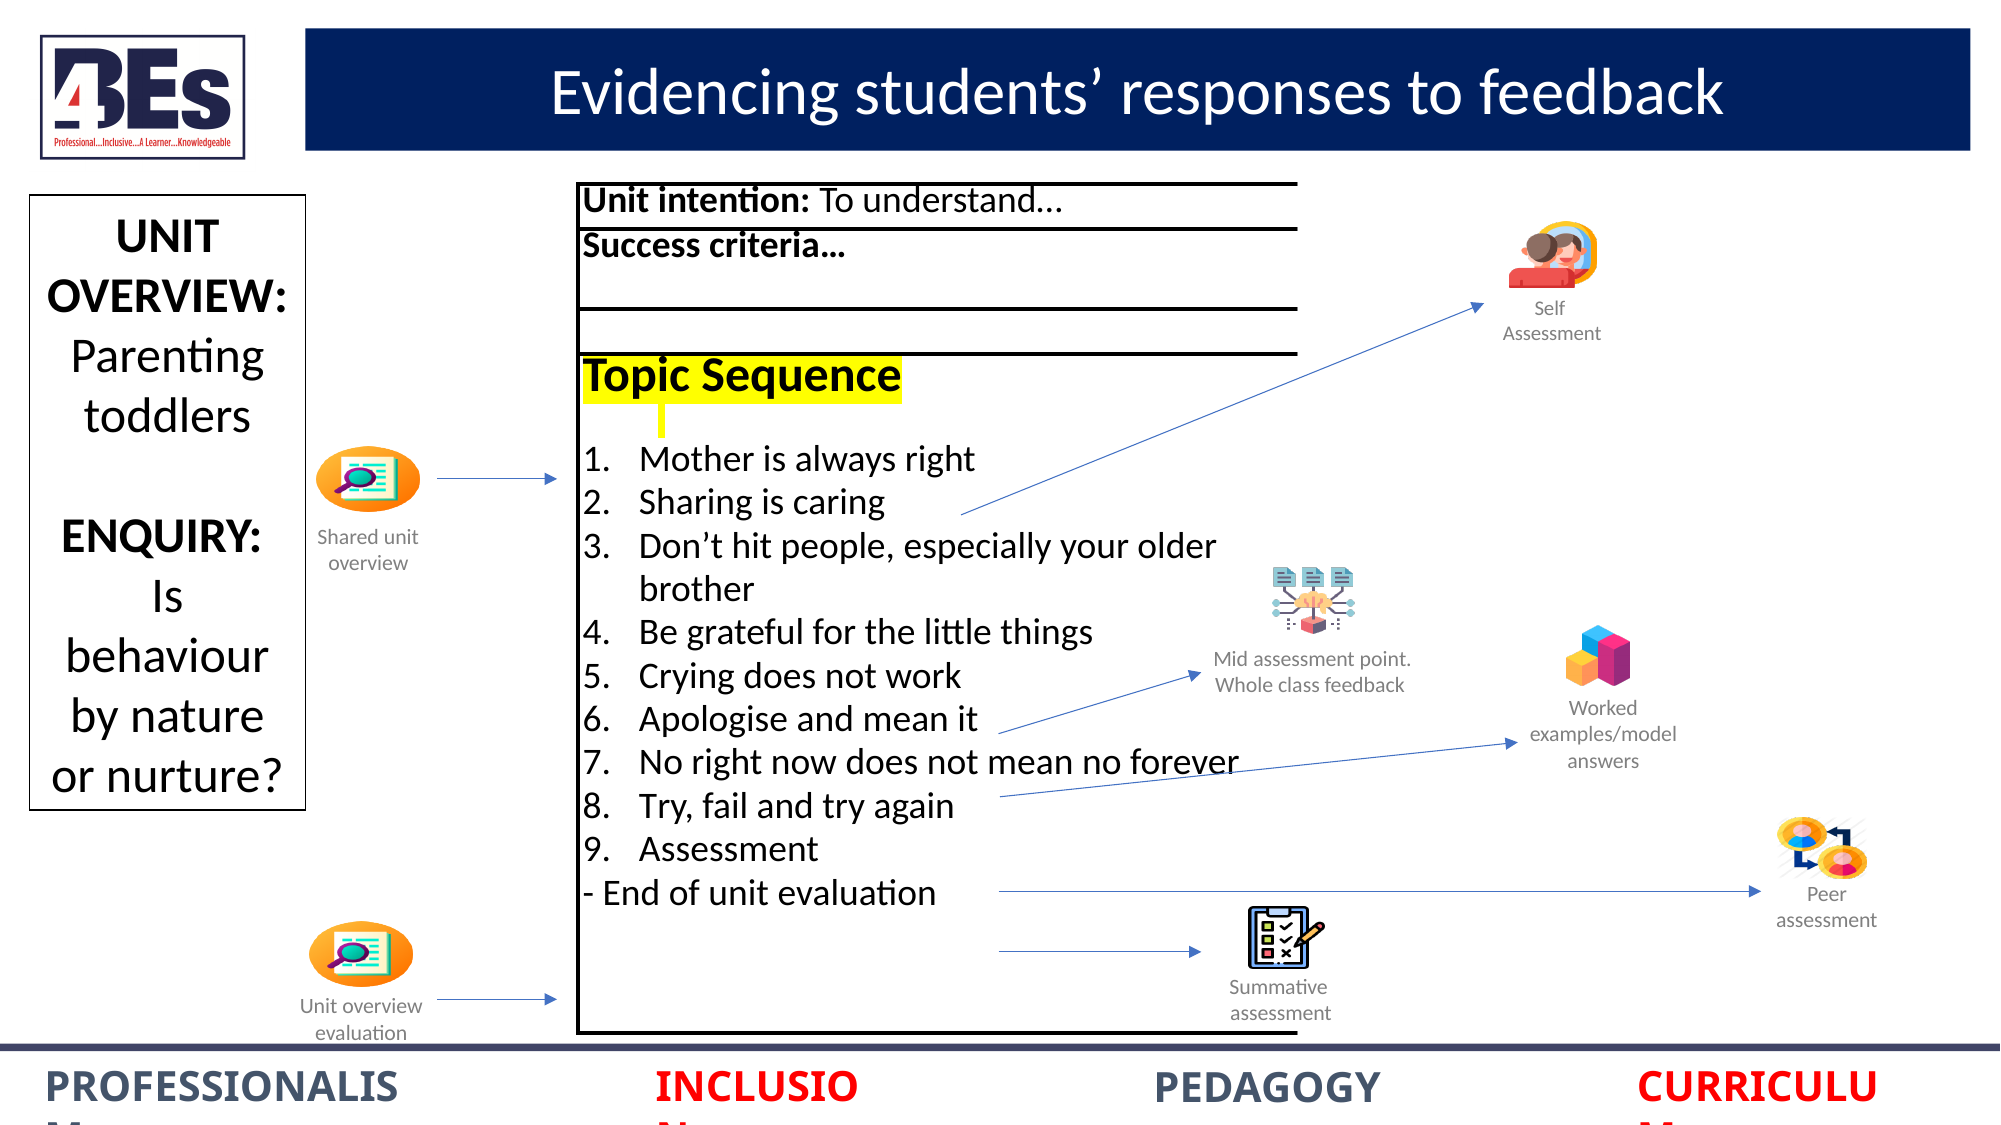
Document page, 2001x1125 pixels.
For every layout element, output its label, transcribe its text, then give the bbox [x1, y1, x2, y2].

picture [1195, 182, 2000, 1035]
text_box CURRICULUM [1621, 1052, 1916, 1125]
text_box UNIT OVERVIEW: Parenting toddlers ENQUIRY: Is behaviour by nature or nurture? [29, 195, 306, 811]
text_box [1730, 817, 1929, 941]
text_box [998, 672, 1202, 734]
text_box Evidencing students’ responses to feedback [305, 28, 1971, 151]
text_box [1464, 221, 1640, 379]
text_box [1201, 906, 1361, 1034]
table_cell Success criteria… [580, 231, 1298, 307]
text_box [439, 1043, 2000, 1052]
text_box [299, 446, 438, 584]
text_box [283, 921, 439, 1053]
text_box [1484, 625, 1723, 782]
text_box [960, 303, 1485, 515]
text_box [0, 1043, 283, 1052]
table_cell Topic Sequence Mother is always right Sharing is caring Don’t hit people, especially your older brother Be grateful for the little things Crying does not work Apologise and mean it No right now does not mean no forever Try, fail and try again Assessment - End of unit evaluation [580, 356, 1201, 1031]
text_box PROFESSIONALISM [29, 1052, 428, 1125]
table_header Unit intention: To understand… [580, 186, 1298, 227]
table_cell [580, 311, 960, 352]
picture [29, 28, 256, 172]
text_box INCLUSION [640, 1052, 892, 1125]
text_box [999, 742, 1518, 797]
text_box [1183, 565, 1443, 708]
text_box PEDAGOGY [1138, 1052, 1407, 1118]
